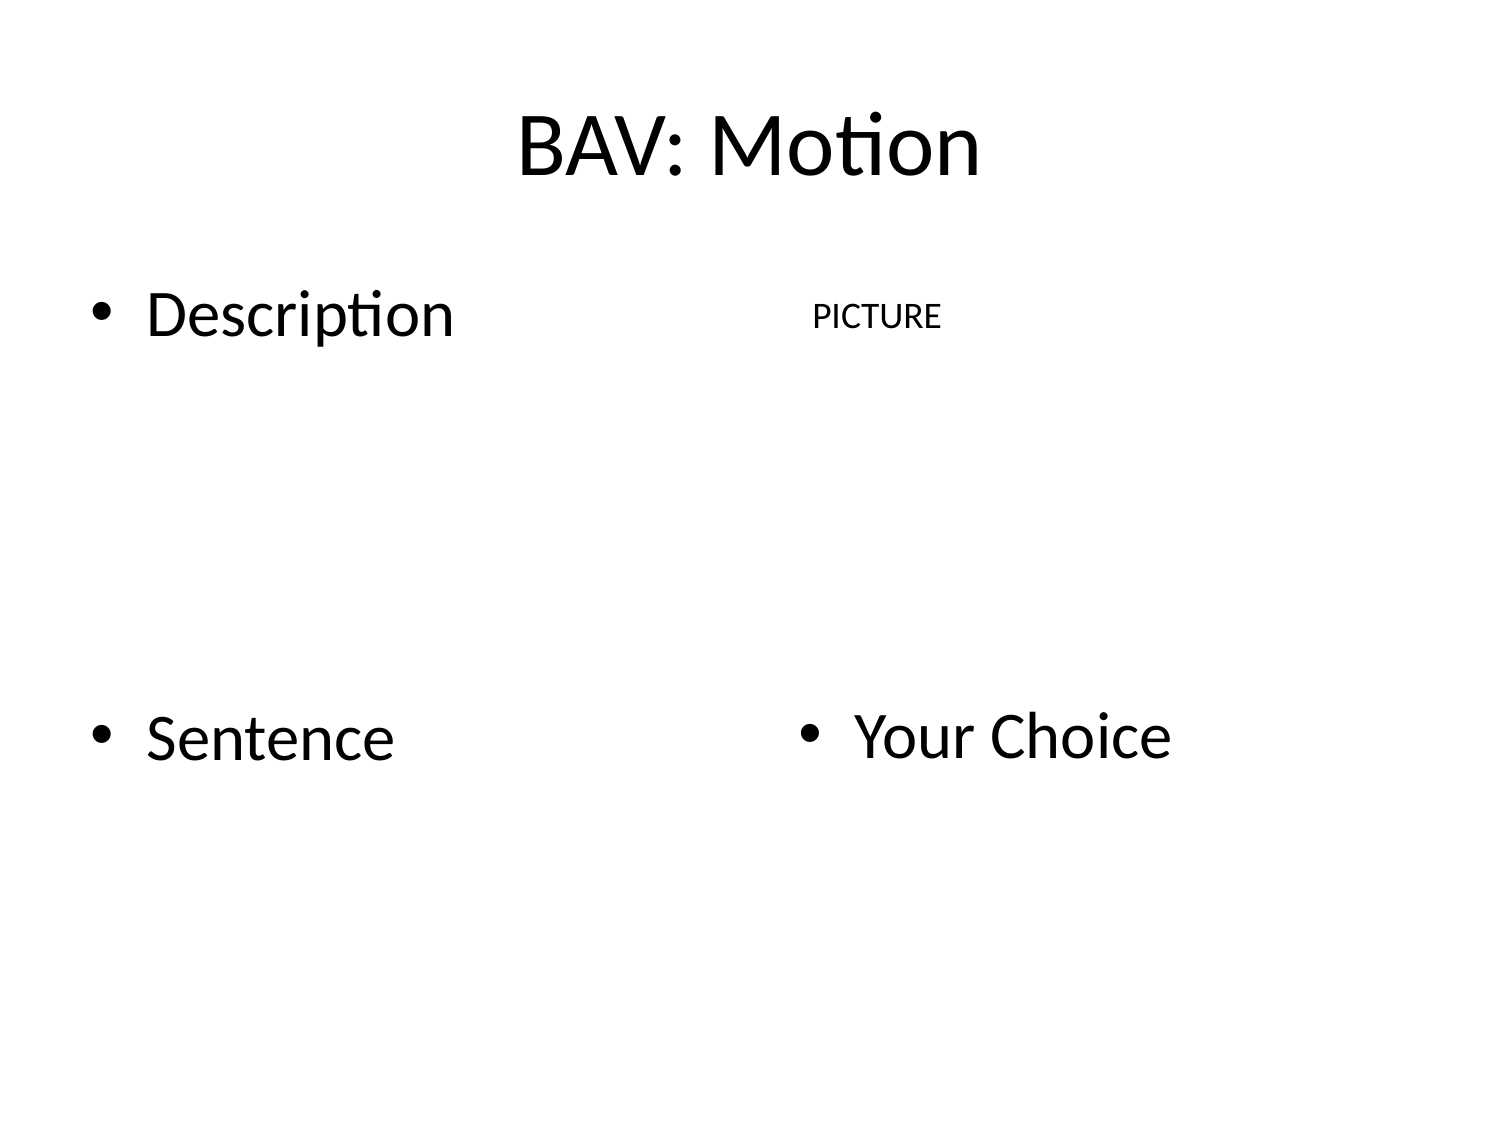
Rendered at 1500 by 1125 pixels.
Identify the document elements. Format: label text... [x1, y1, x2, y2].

text_box PICTURE [797, 284, 958, 344]
list Description [75, 262, 759, 662]
text_box Your Choice [783, 684, 1467, 1084]
title BAV: Motion [75, 45, 1425, 233]
text_box Sentence [75, 686, 759, 1085]
